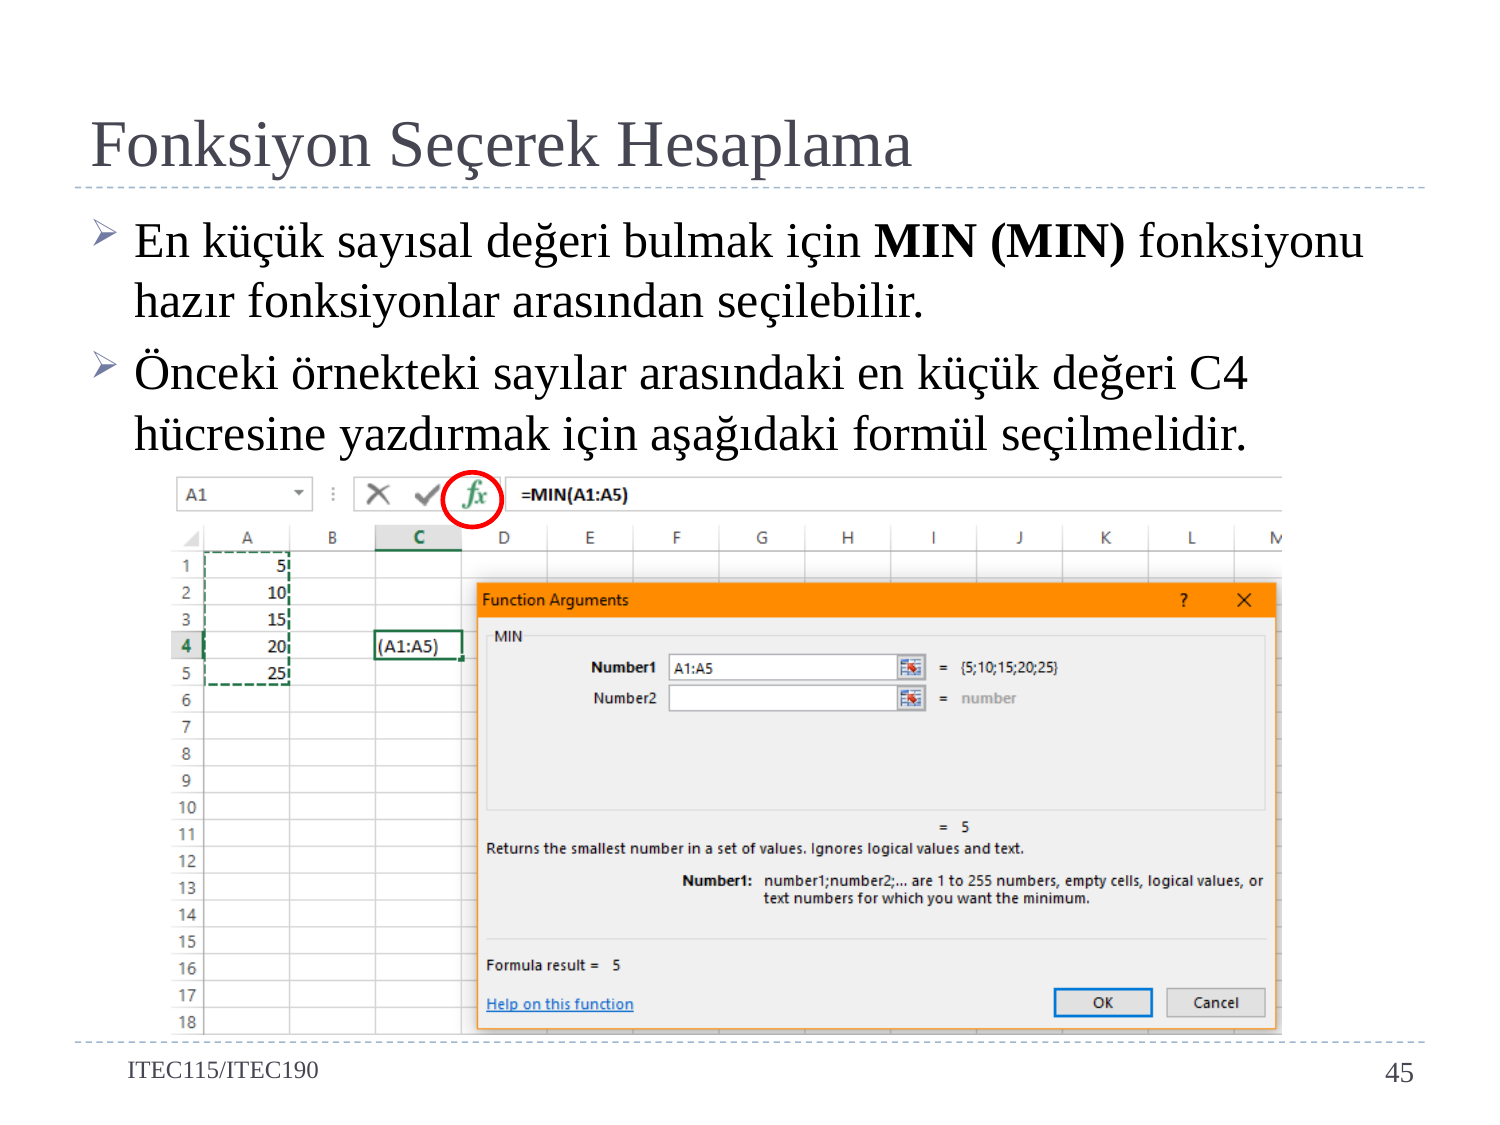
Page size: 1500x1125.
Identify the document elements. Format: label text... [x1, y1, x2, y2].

picture [170, 466, 1282, 1036]
title Fonksiyon Seçerek Hesaplama [75, 24, 1425, 188]
list En küçük sayısal değeri bulmak için MIN (MIN) fonksiyonu hazır fonksiyonlar arasından seçilebilir. Önceki örnekteki sayılar arasındaki en küçük değeri C4 hücresine yazdırmak için aşağıdaki formül seçilmelidir. [75, 200, 1425, 1010]
slide_number 45 [1352, 1045, 1430, 1106]
footer ITEC115/ITEC190 [112, 1045, 1352, 1106]
